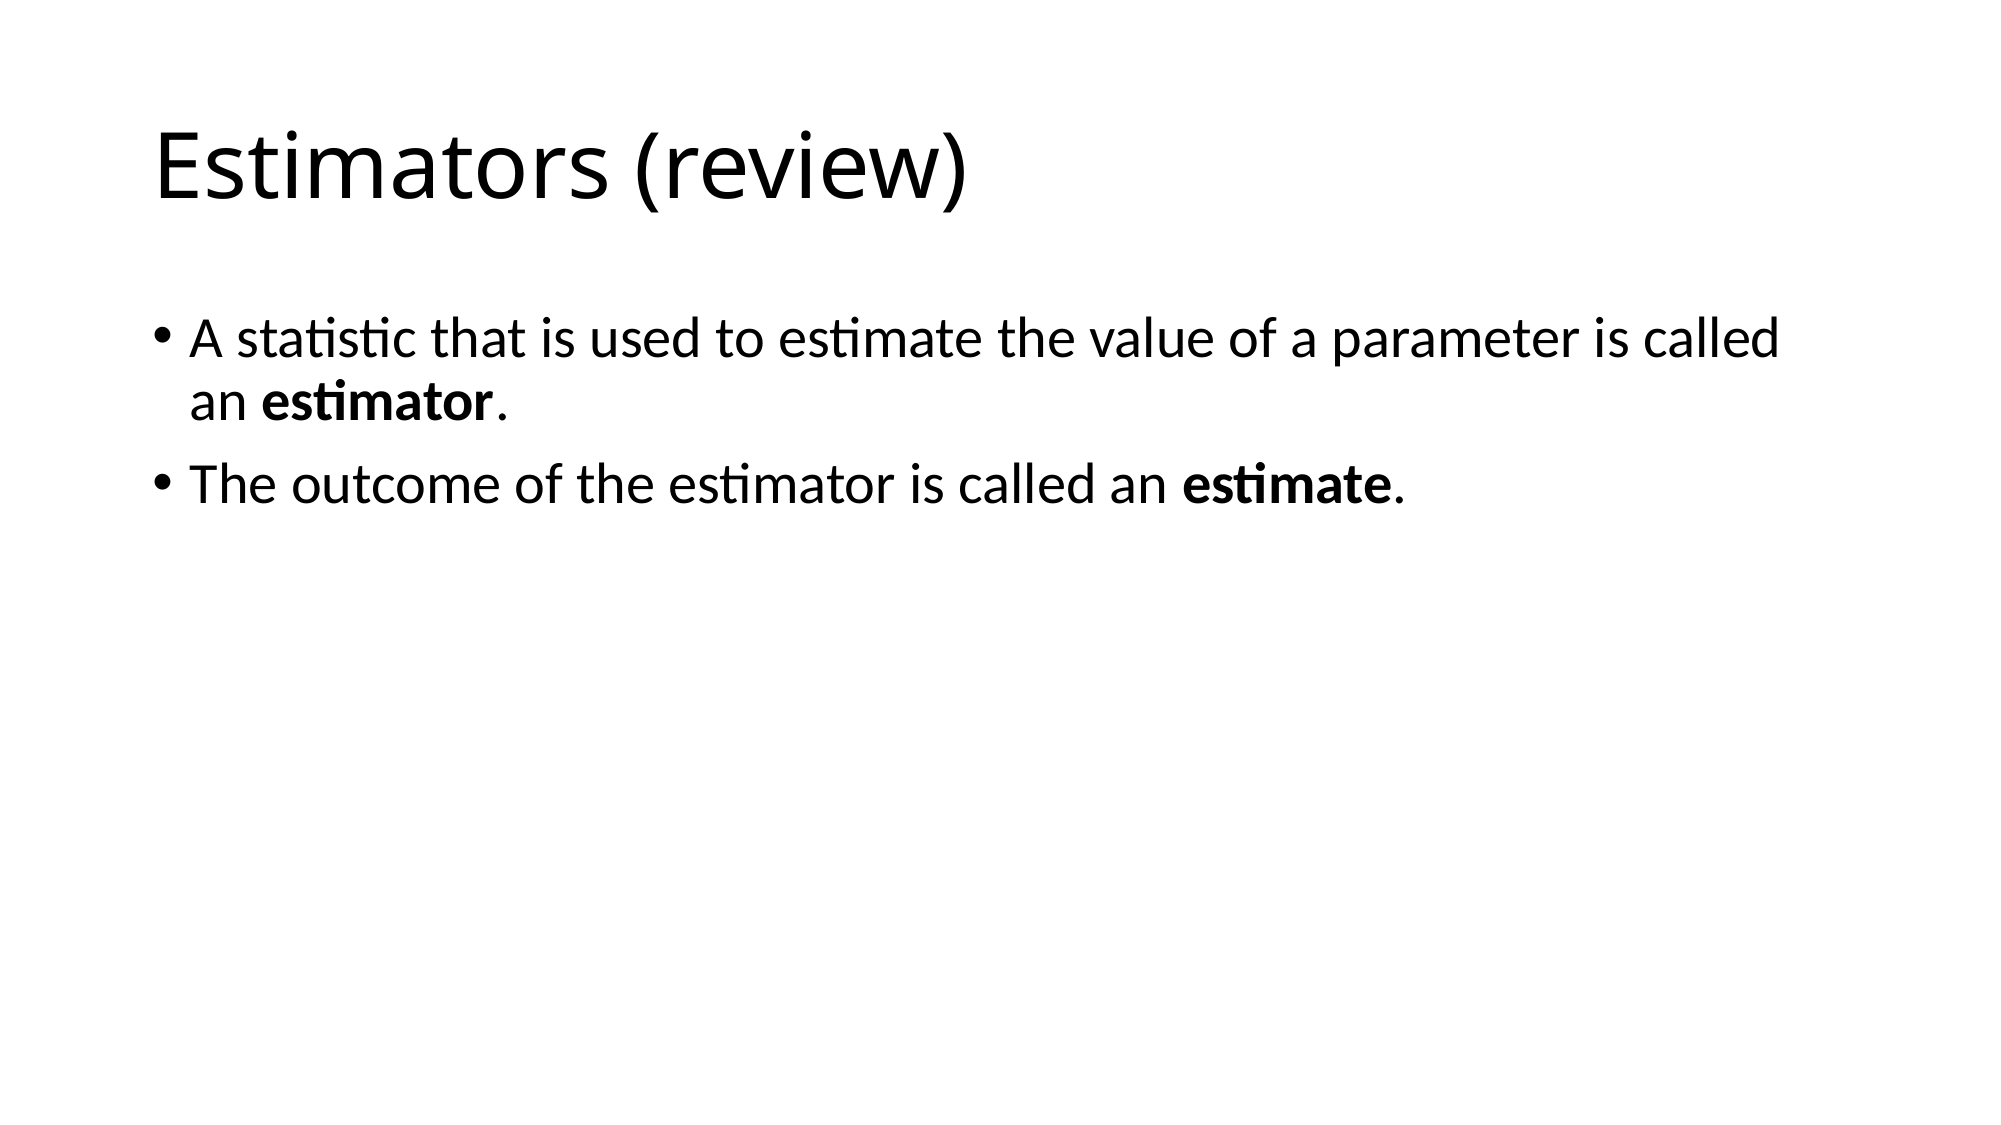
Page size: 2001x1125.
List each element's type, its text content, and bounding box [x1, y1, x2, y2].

title Estimators (review) [137, 59, 1863, 278]
list A statistic that is used to estimate the value of a parameter is called an estimator. The outcome of the estimator is called an estimate. [137, 299, 1863, 1014]
